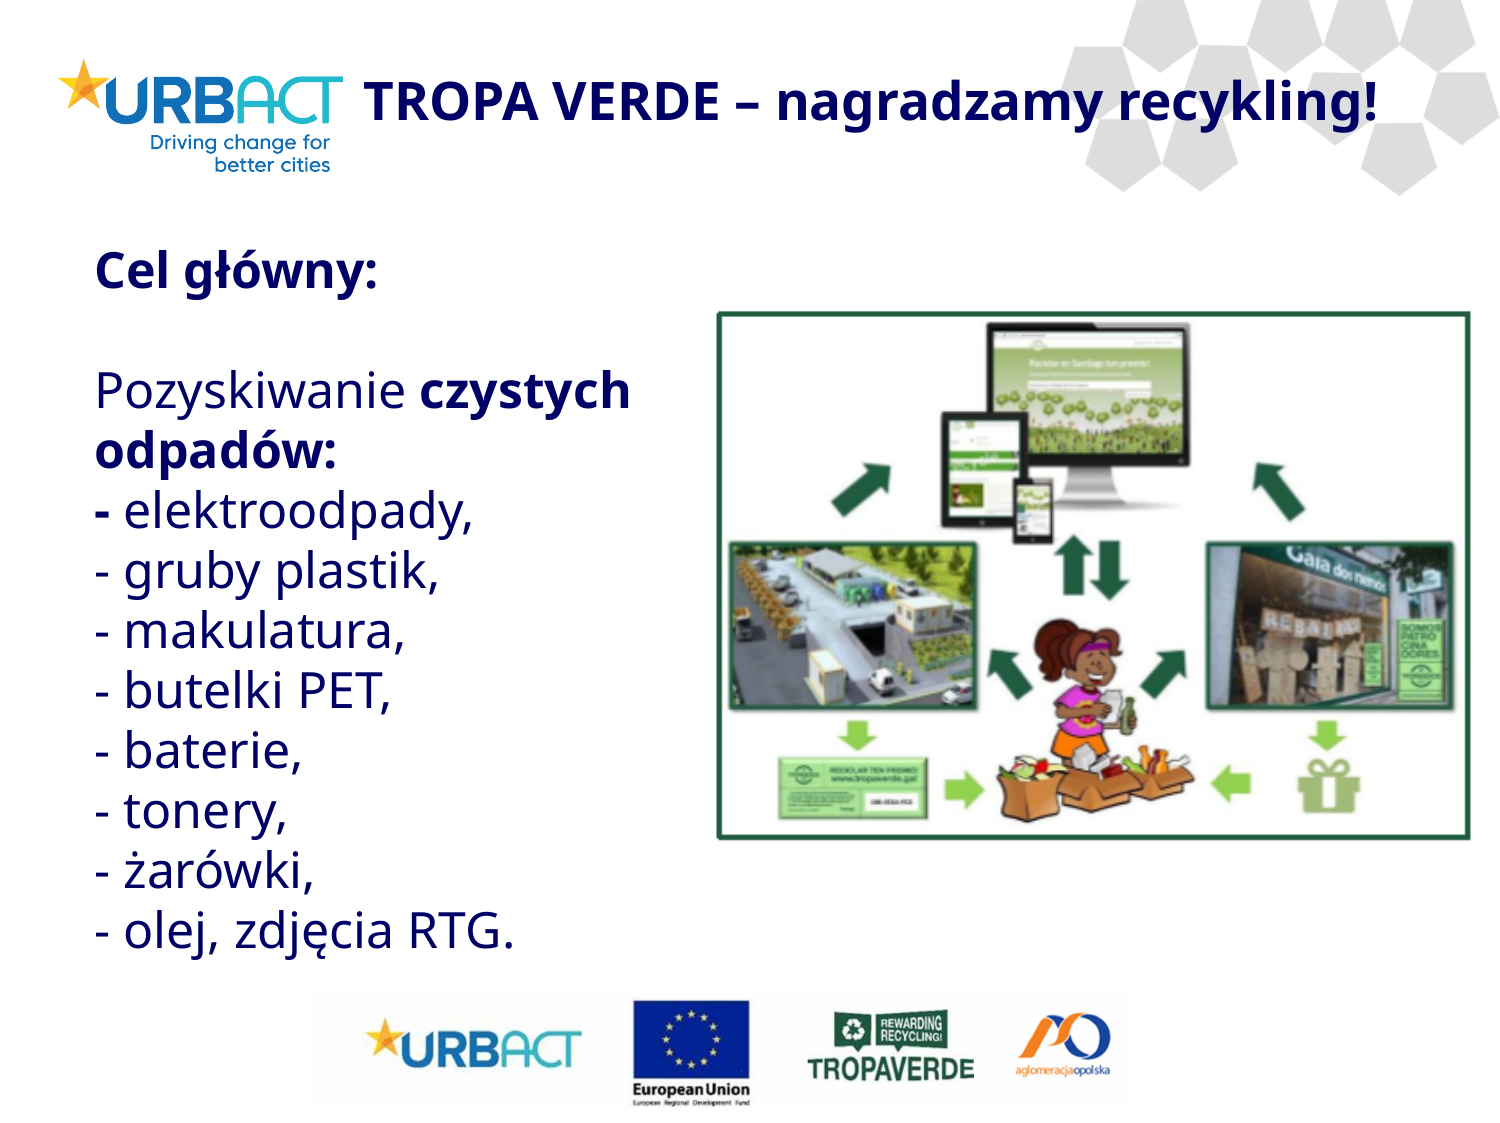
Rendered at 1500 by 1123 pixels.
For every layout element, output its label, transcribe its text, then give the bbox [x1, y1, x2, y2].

picture [677, 301, 1500, 865]
picture [1060, 0, 1500, 210]
picture [310, 986, 1134, 1107]
picture [57, 58, 343, 172]
text_box Cel główny: Pozyskiwanie czystych odpadów: - elektroodpady, - gruby plastik, - makulatura, - butelki PET, - baterie, - tonery, - żarówki, - olej, zdjęcia RTG. [78, 170, 656, 1026]
list TROPA VERDE – nagradzamy recykling! [364, 66, 1461, 171]
